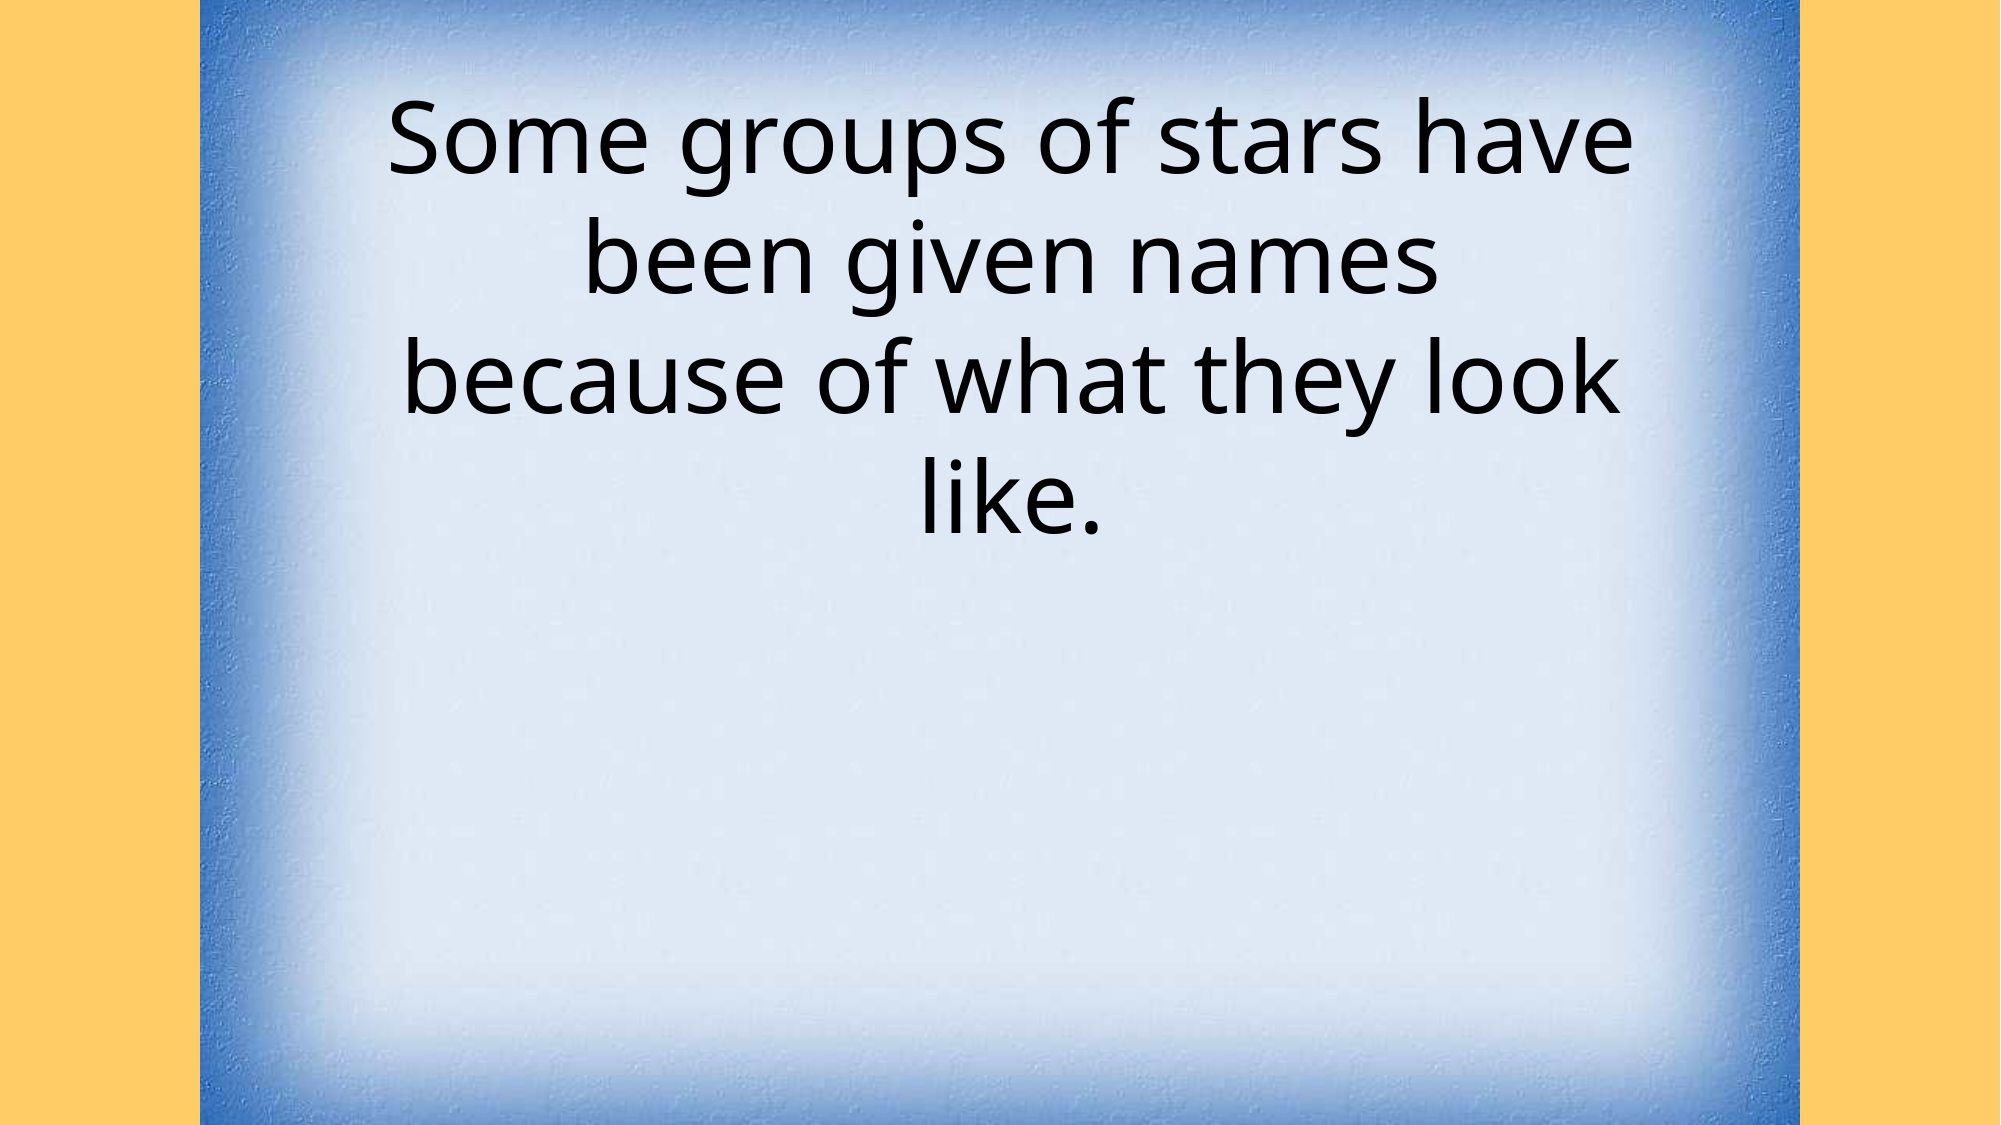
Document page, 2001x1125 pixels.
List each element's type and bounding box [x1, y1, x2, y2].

picture [199, 0, 1800, 1125]
